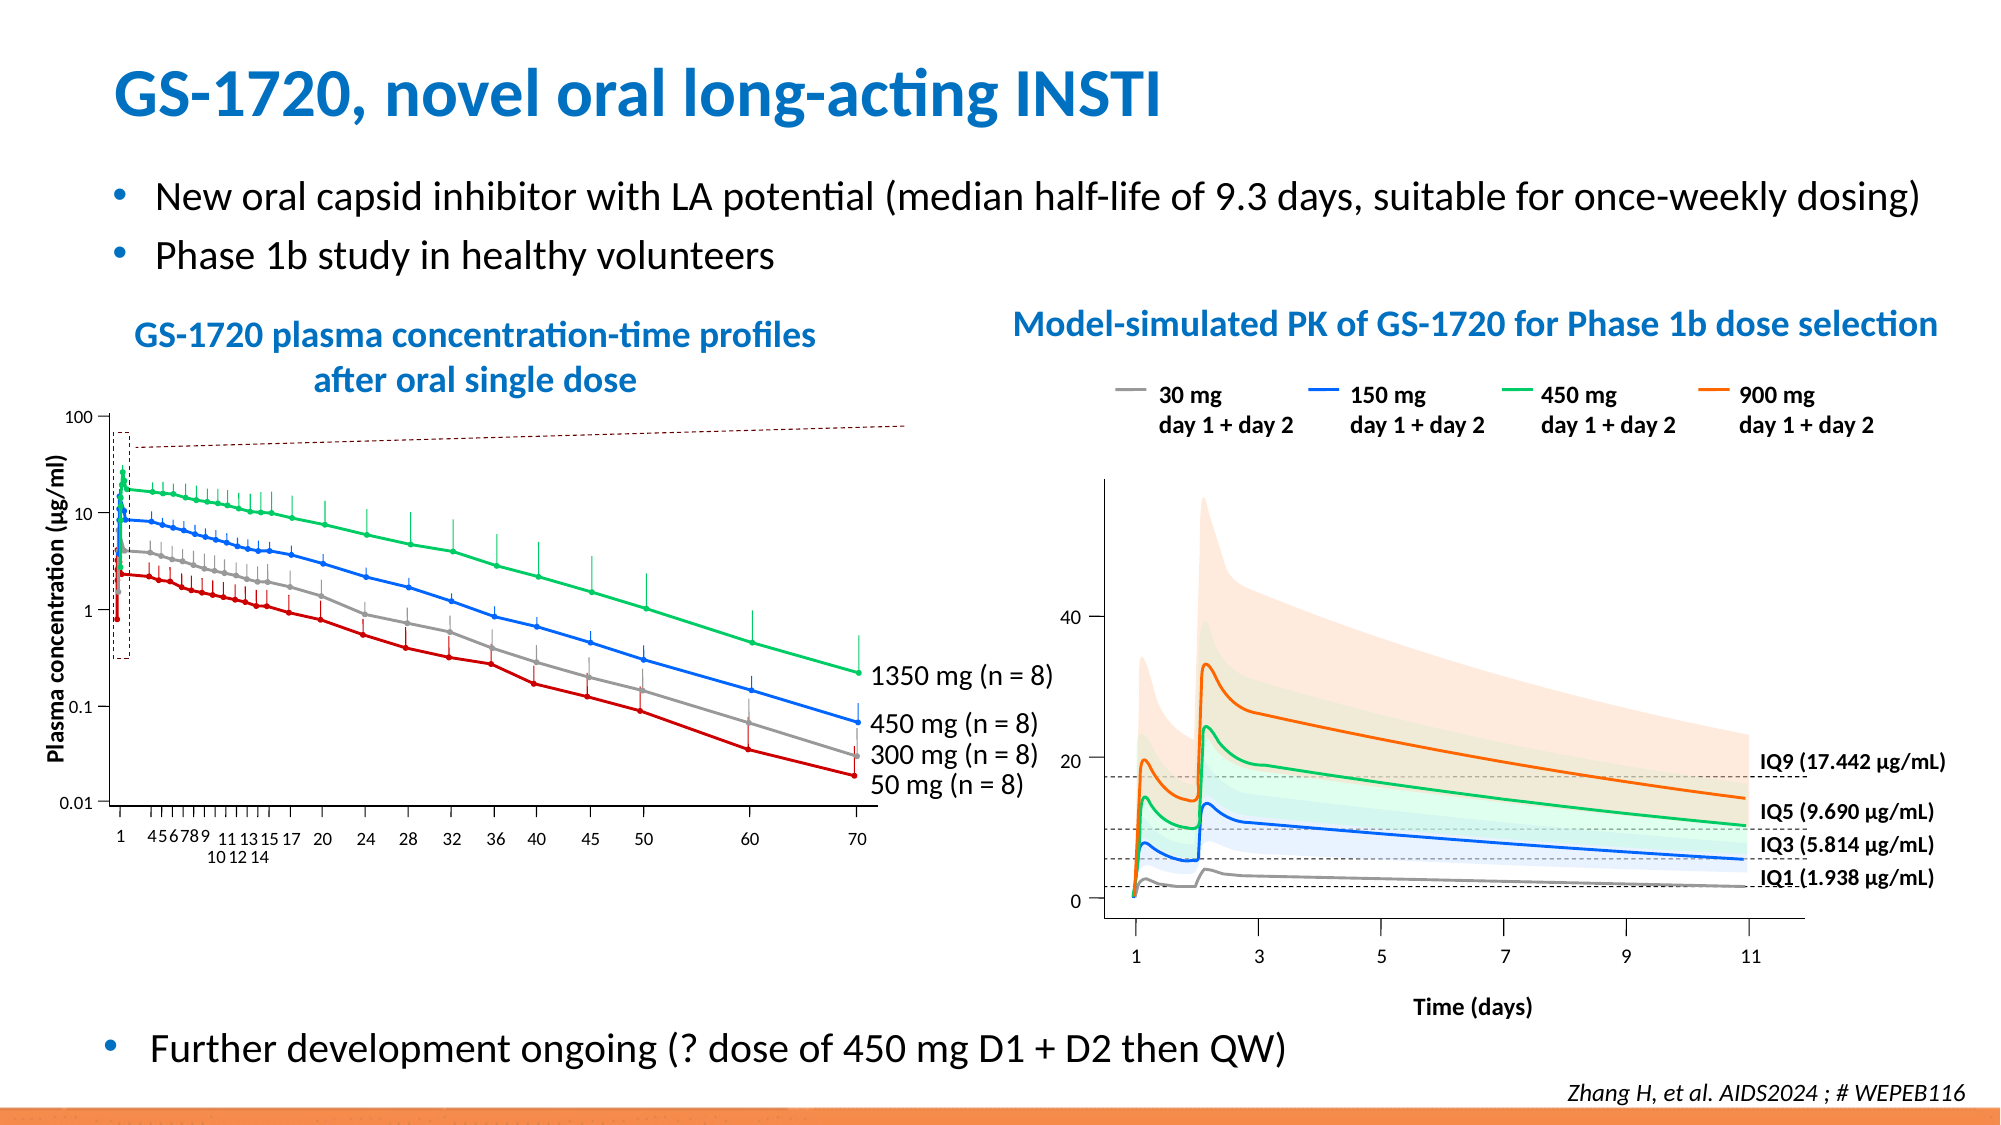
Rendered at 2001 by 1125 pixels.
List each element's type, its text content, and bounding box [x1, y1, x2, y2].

text_box Model-simulated PK of GS-1720 for Phase 1b dose selection [997, 291, 1955, 351]
text_box GS-1720 plasma concentration-time profiles after oral single dose [119, 302, 832, 395]
text_box 1350 mg (n = 8) [909, 649, 1040, 697]
text_box Further development ongoing (? dose of 450 mg D1 + D2 then QW) [88, 1013, 1304, 1079]
picture [0, 0, 2001, 1125]
title GS-1720, novel oral long-acting INSTI [99, 0, 1493, 161]
text_box 450 mg (n = 8) [909, 697, 1040, 727]
text_box 50 mg (n = 8) [909, 778, 1040, 808]
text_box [1115, 370, 1891, 447]
text_box Zhang H, et al. AIDS2024 ; # WEPEB116 [1555, 1076, 1979, 1107]
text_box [30, 397, 905, 876]
text_box 300 mg (n = 8) [909, 727, 1040, 778]
list New oral capsid inhibitor with LA potential (median half-life of 9.3 days, suitable for once-weekly dosing) Phase 1b study in healthy volunteers [97, 161, 1978, 312]
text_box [1045, 478, 1959, 1029]
